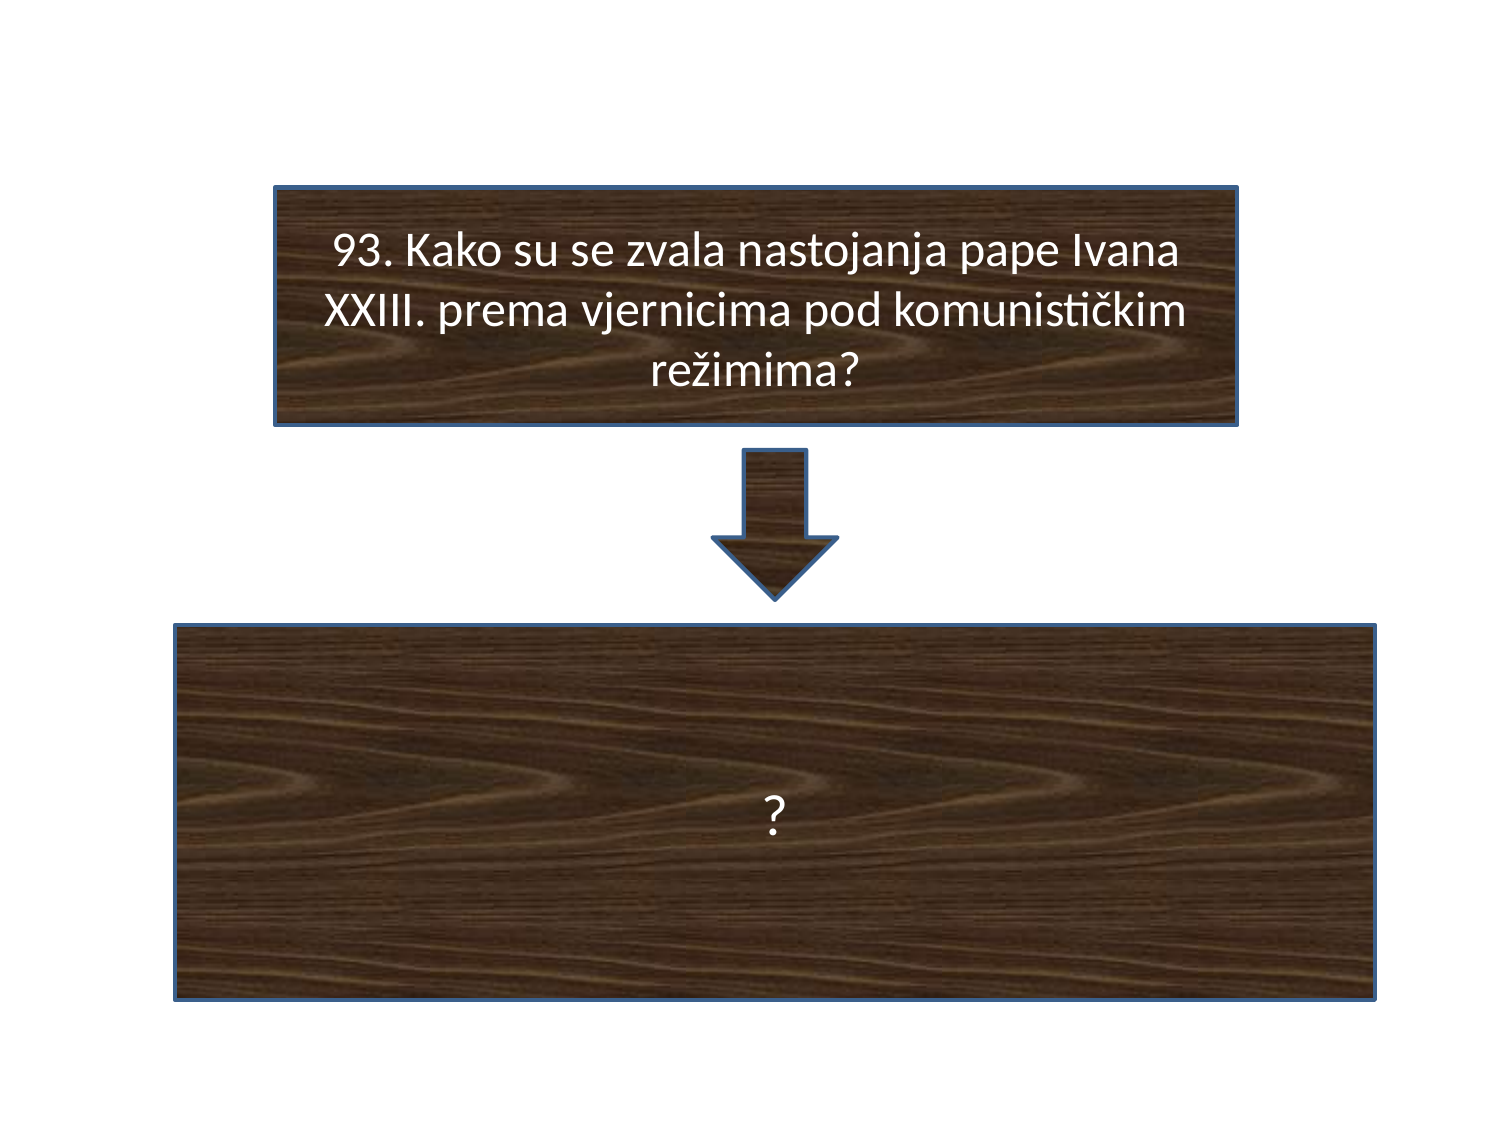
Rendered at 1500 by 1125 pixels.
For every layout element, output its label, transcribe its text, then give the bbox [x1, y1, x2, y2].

text_box ? [173, 623, 1377, 1002]
text_box [710, 447, 840, 603]
text_box 93. Kako su se zvala nastojanja pape Ivana XXIII. prema vjernicima pod komunističkim režimima? [273, 185, 1239, 427]
